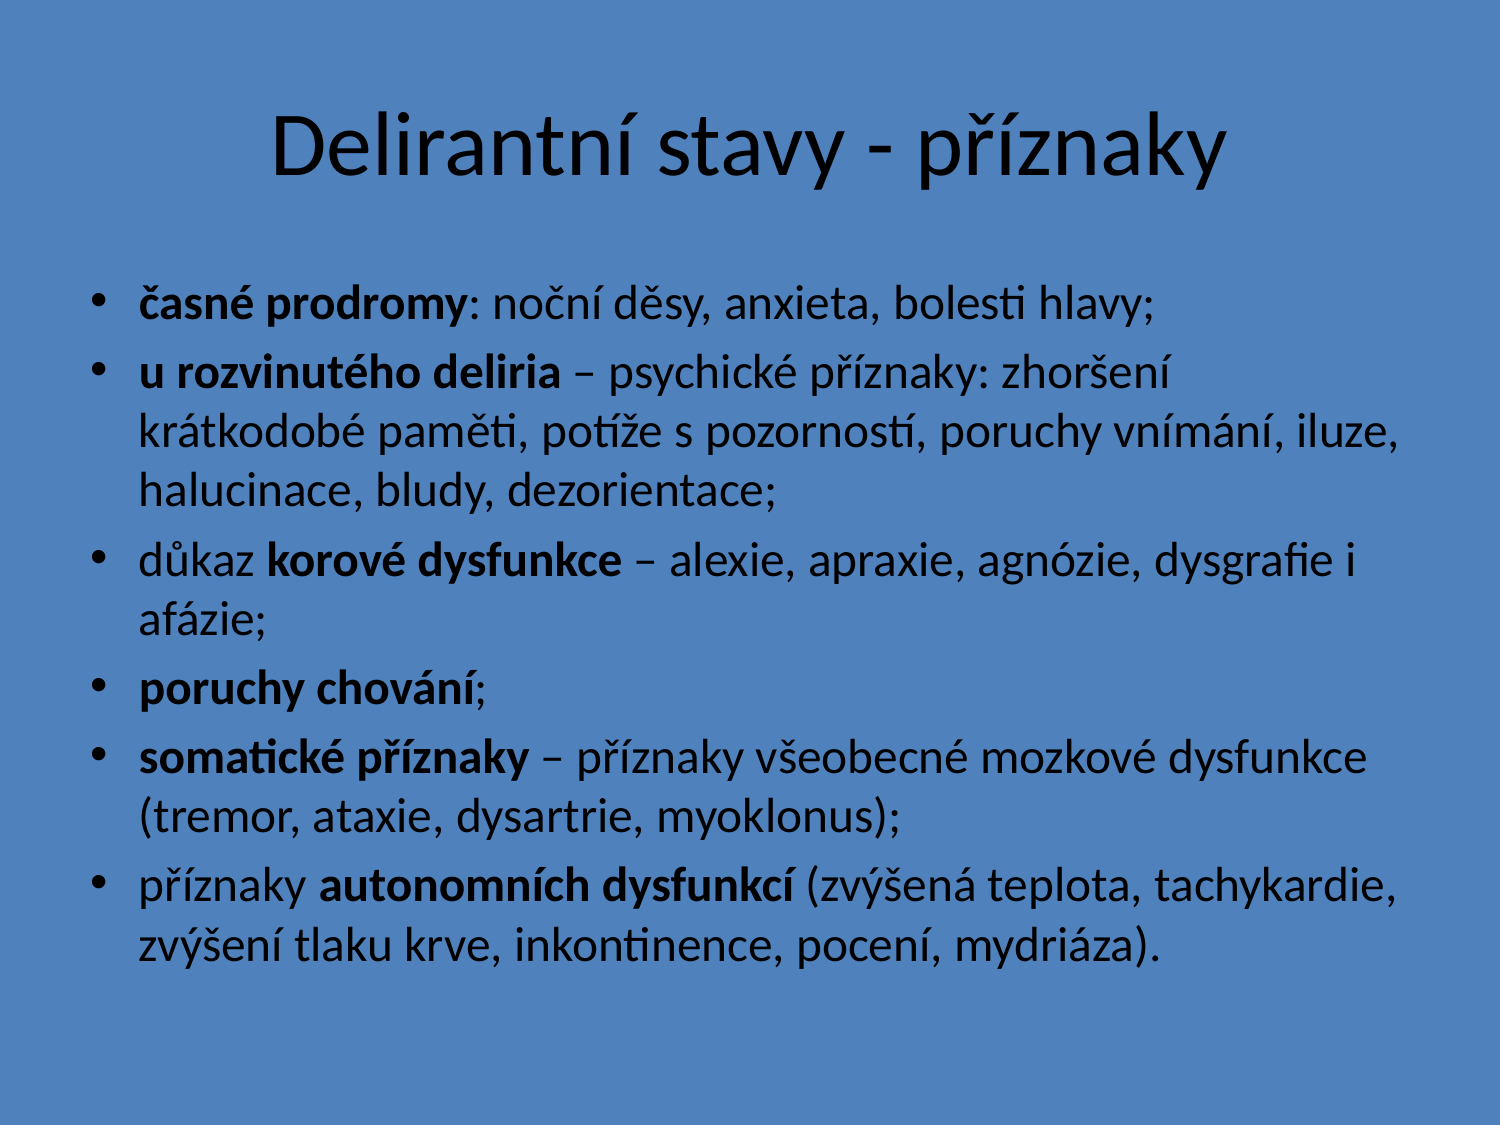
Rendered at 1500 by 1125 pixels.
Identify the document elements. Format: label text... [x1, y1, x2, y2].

title Delirantní stavy - příznaky [75, 45, 1425, 233]
list časné prodromy: noční děsy, anxieta, bolesti hlavy; u rozvinutého deliria – psychické příznaky: zhoršení krátkodobé paměti, potíže s pozorností, poruchy vnímání, iluze, halucinace, bludy, dezorientace; důkaz korové dysfunkce – alexie, apraxie, agnózie, dysgrafie i afázie; poruchy chování; somatické příznaky – příznaky všeobecné mozkové dysfunkce (tremor, ataxie, dysartrie, myoklonus); příznaky autonomních dysfunkcí (zvýšená teplota, tachykardie, zvýšení tlaku krve, inkontinence, pocení, mydriáza). [75, 262, 1425, 1005]
